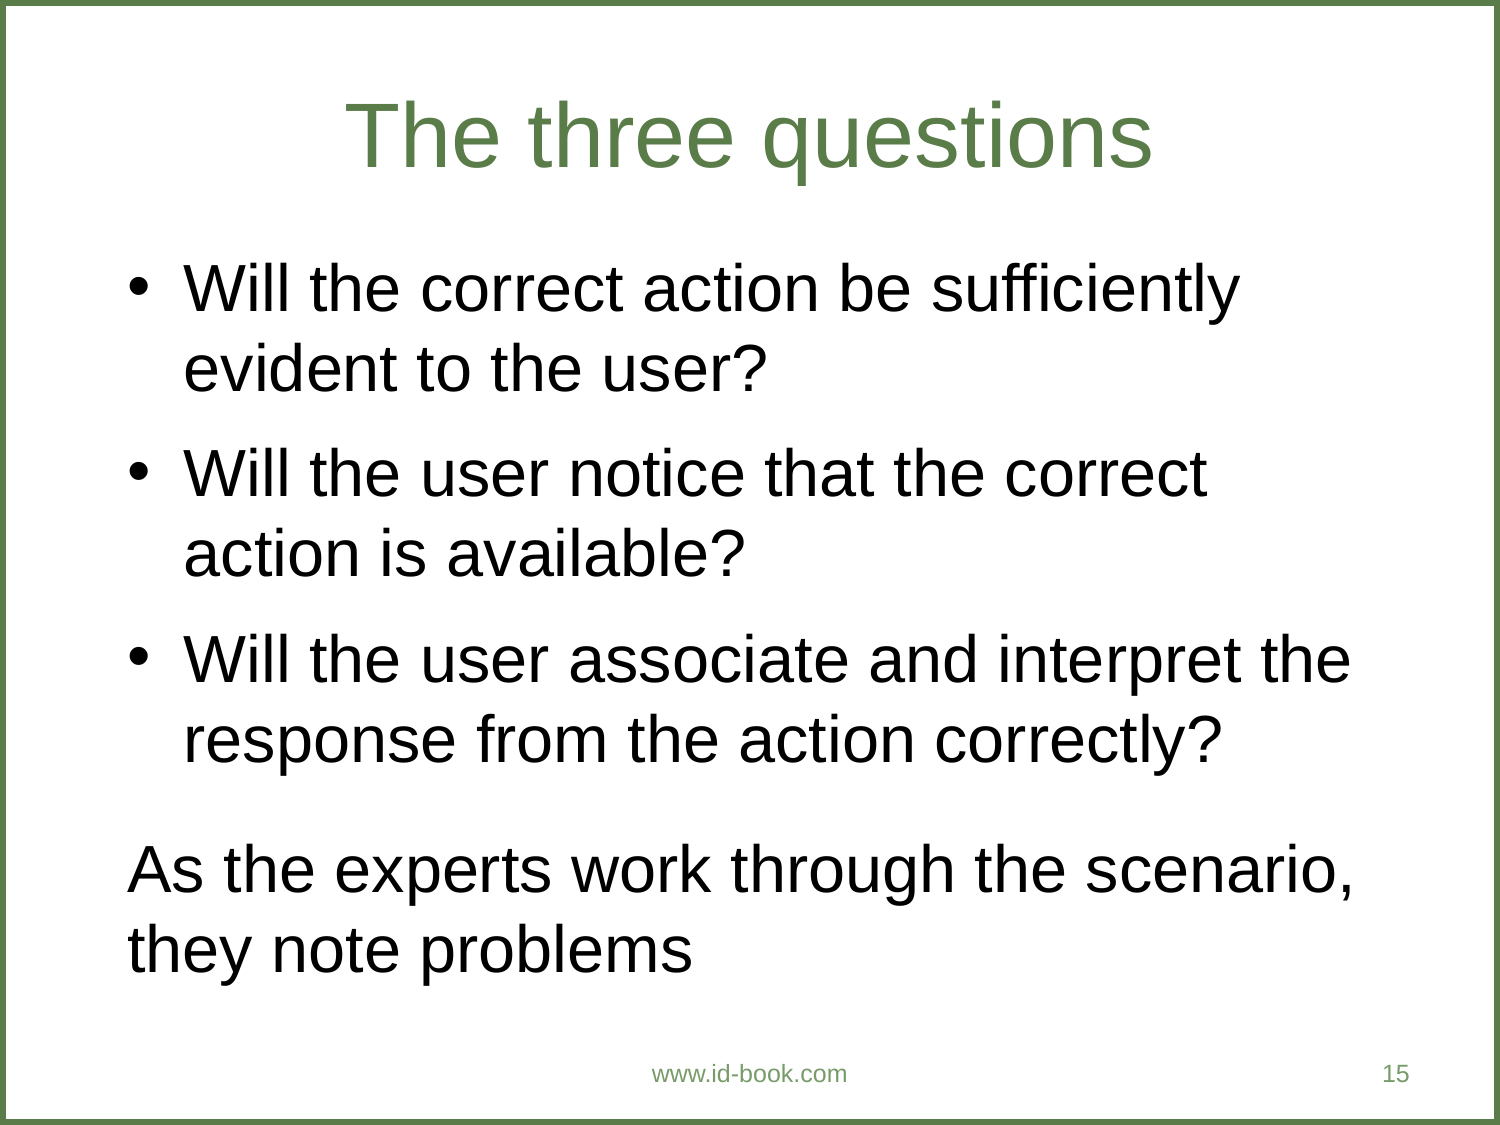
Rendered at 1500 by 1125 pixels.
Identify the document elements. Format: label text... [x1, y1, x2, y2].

slide_number 15 [1074, 1042, 1425, 1103]
list Will the correct action be sufficiently evident to the user? Will the user notice that the correct action is available? Will the user associate and interpret the response from the action correctly? As the experts work through the scenario, they note problems [112, 237, 1388, 1000]
footer www.id-book.com [512, 1042, 988, 1103]
title The three questions [112, 37, 1388, 225]
